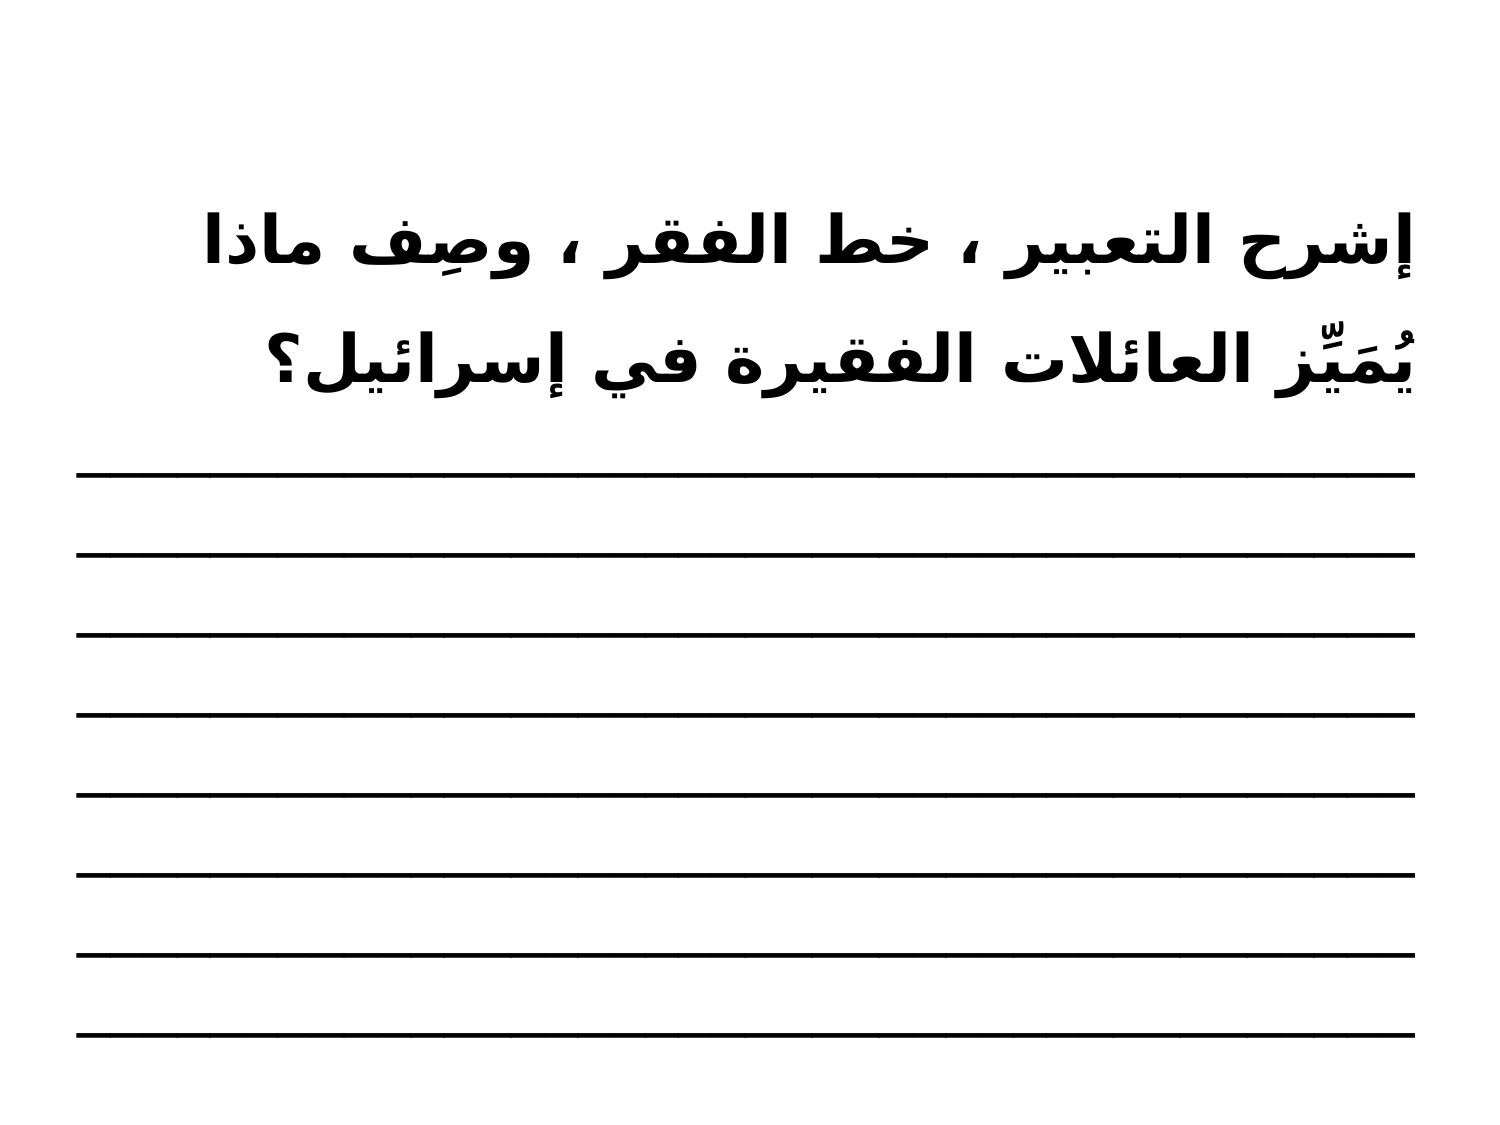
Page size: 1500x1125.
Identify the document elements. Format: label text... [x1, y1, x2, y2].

text_box إشرح التعبير ، خط الفقر ، وصِف ماذا يُمَيِّز العائلات الفقيرة في إسرائيل؟ ________________________________________________________________________________________________________________________________________________________________________________________________________________________________________________________________________________________________________________________________ [61, 148, 1432, 1044]
